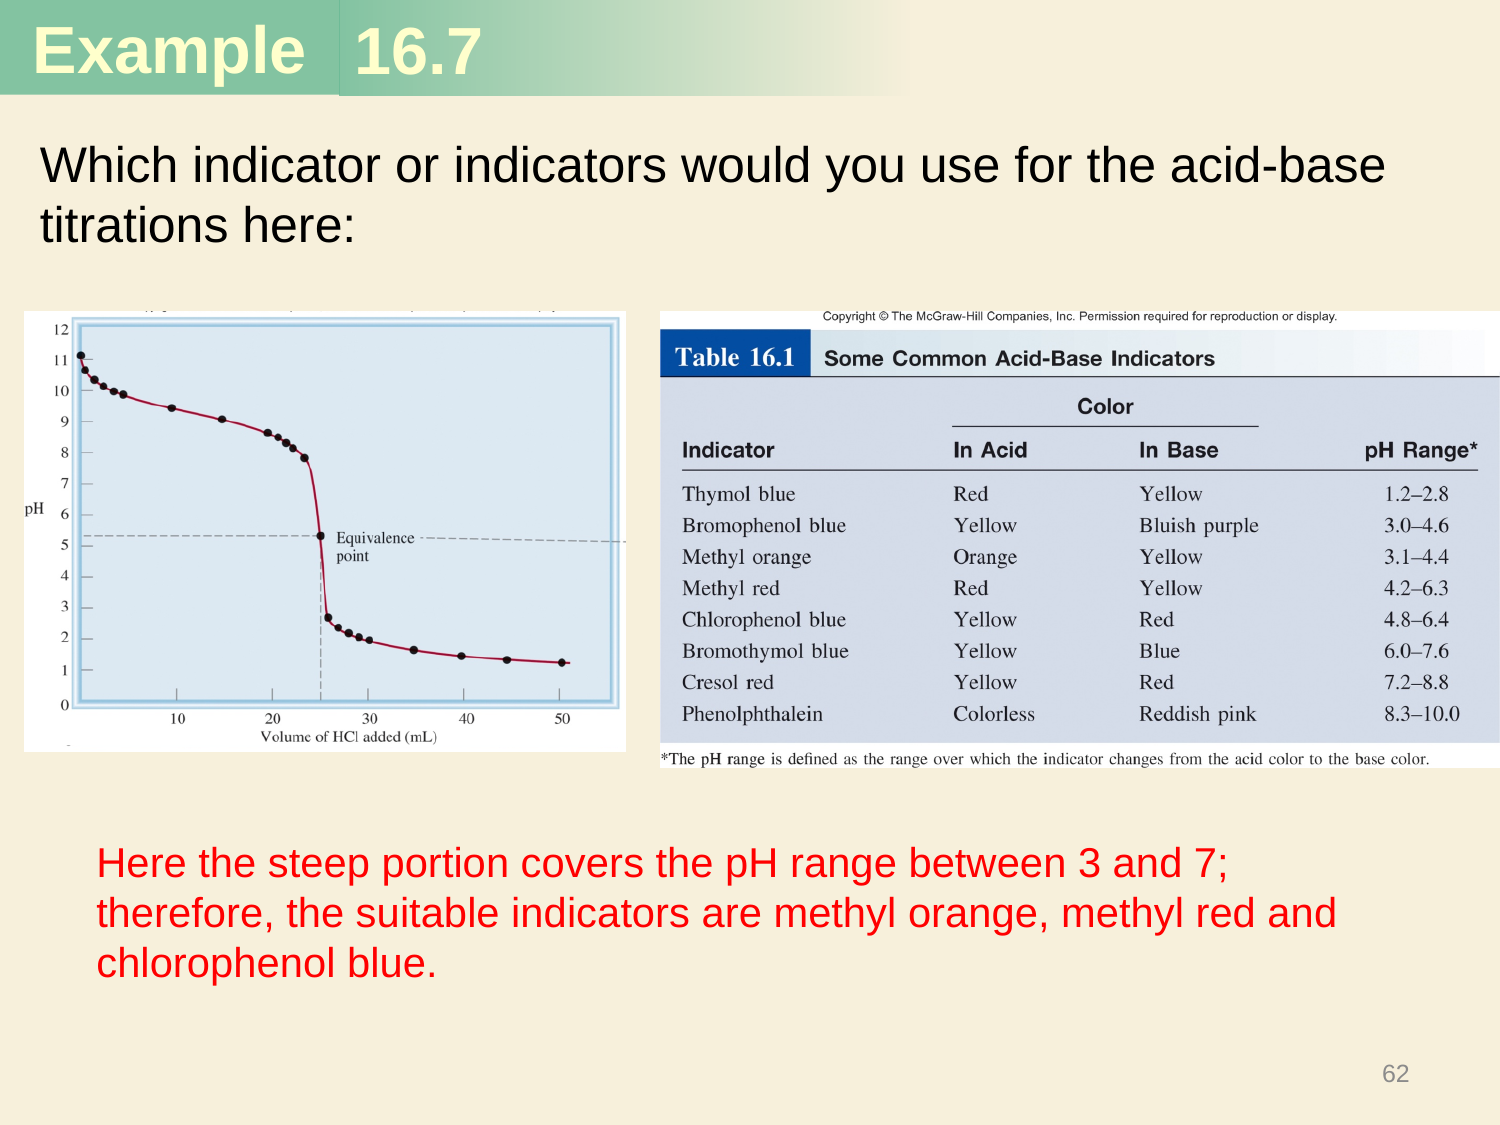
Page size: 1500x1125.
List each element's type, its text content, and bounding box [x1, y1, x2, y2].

text_box Which indicator or indicators would you use for the acid-base titrations here: [24, 125, 1470, 279]
text_box Here the steep portion covers the pH range between 3 and 7; therefore, the suitable indicators are methyl orange, methyl red and chlorophenol blue. [81, 828, 1420, 994]
picture [659, 311, 1500, 769]
slide_number 62 [1074, 1042, 1425, 1103]
picture [24, 311, 626, 752]
text_box 16.7 [339, 0, 912, 96]
